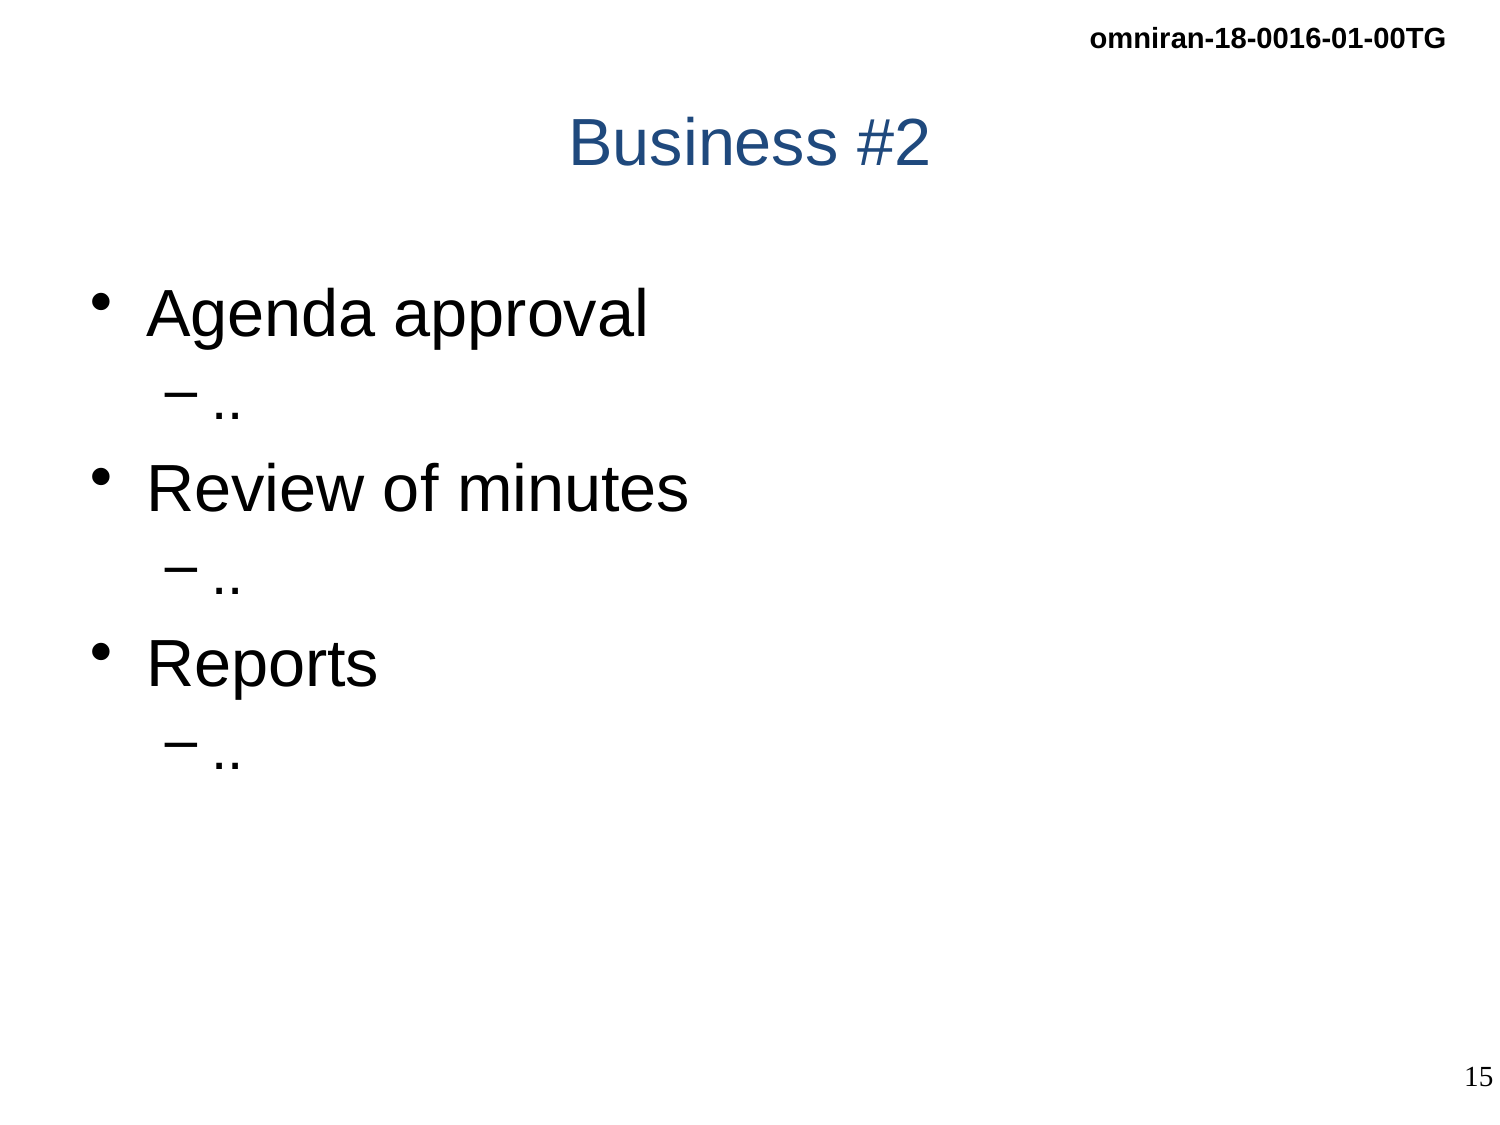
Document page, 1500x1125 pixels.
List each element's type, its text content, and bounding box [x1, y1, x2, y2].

list Agenda approval .. Review of minutes .. Reports .. [75, 262, 1425, 1005]
title Business #2 [75, 45, 1425, 233]
